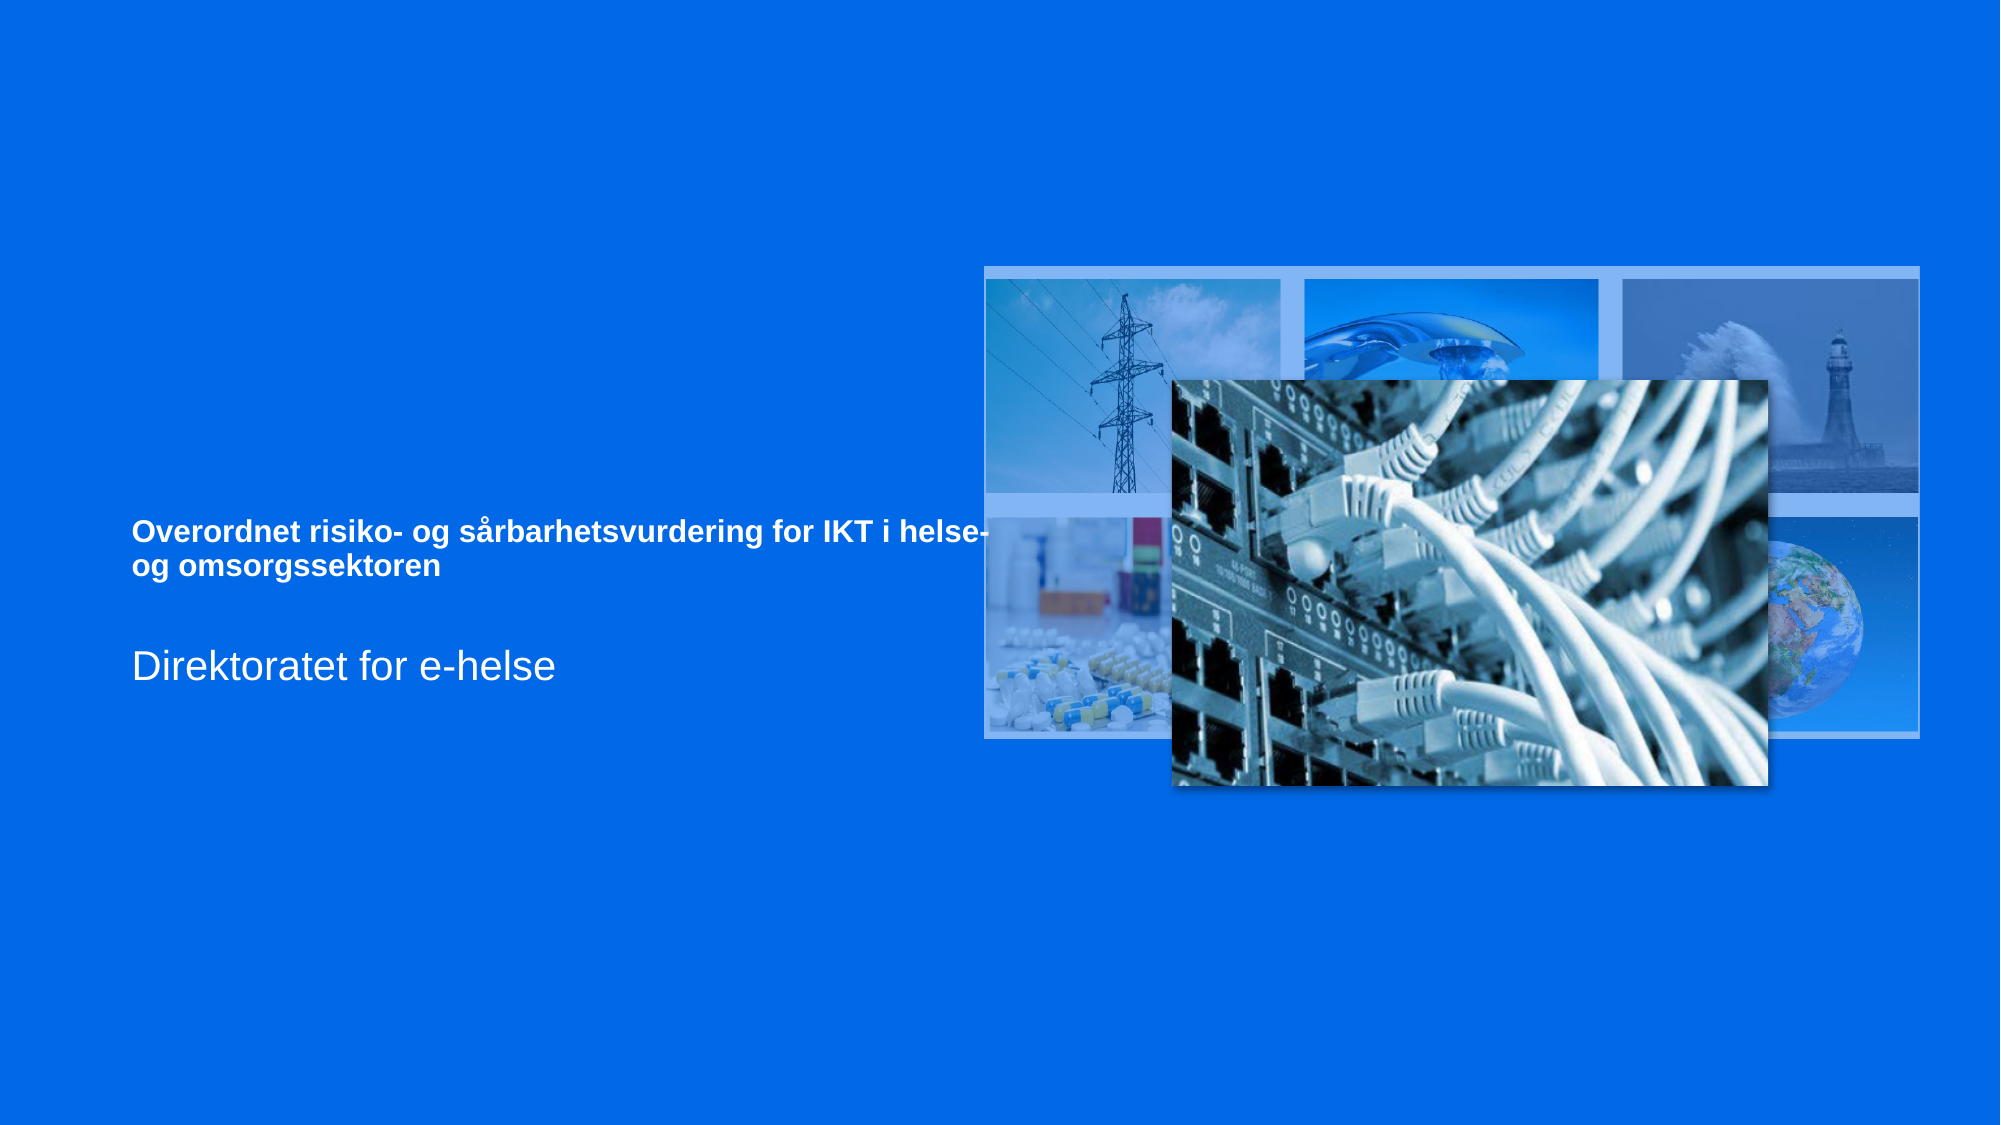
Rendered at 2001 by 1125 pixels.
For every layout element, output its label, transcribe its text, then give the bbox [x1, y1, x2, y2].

subtitle Direktoratet for e-helse [131, 638, 1052, 910]
picture [984, 266, 1920, 786]
title Overordnet risiko- og sårbarhetsvurdering for IKT i helse- og omsorgssektoren [131, 515, 984, 584]
